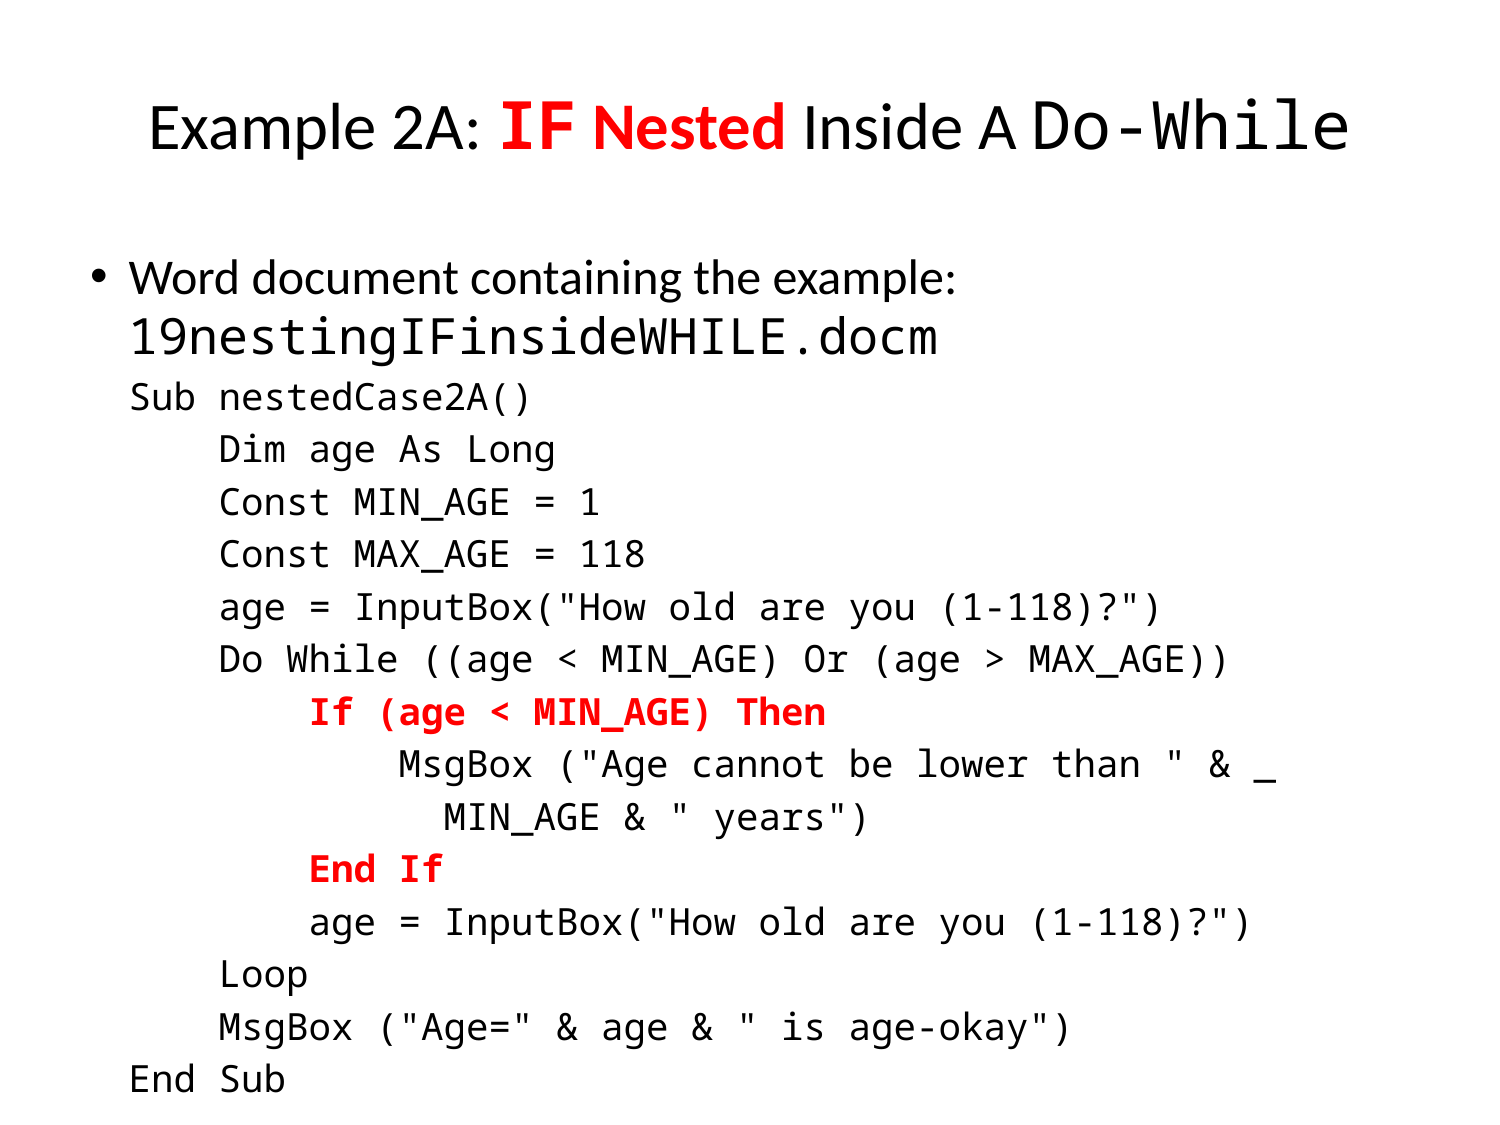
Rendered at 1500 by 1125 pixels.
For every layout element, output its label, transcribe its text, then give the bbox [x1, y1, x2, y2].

title Example 2A: IF Nested Inside A Do-While [75, 45, 1425, 200]
list Word document containing the example: 19nestingIFinsideWHILE.docm Sub nestedCase2A() Dim age As Long Const MIN_AGE = 1 Const MAX_AGE = 118 age = InputBox("How old are you (1-118)?") Do While ((age < MIN_AGE) Or (age > MAX_AGE)) If (age < MIN_AGE) Then MsgBox ("Age cannot be lower than " & _ MIN_AGE & " years") End If age = InputBox("How old are you (1-118)?") Loop MsgBox ("Age=" & age & " is age-okay") End Sub [75, 237, 1425, 1063]
